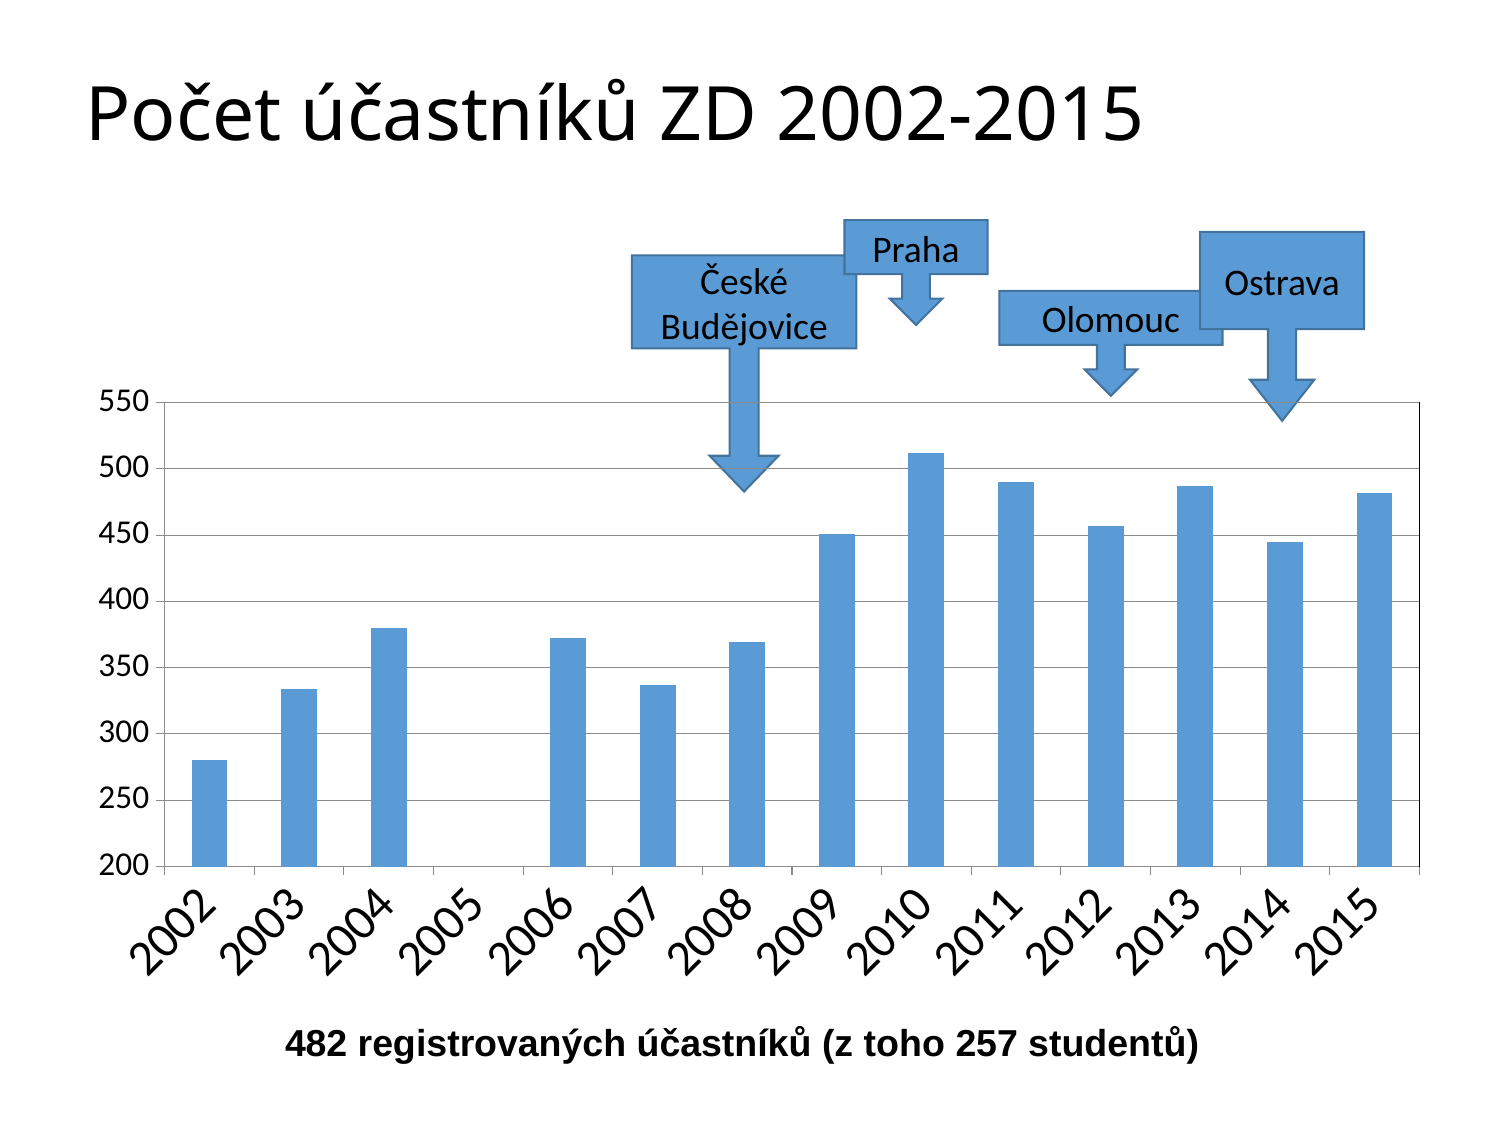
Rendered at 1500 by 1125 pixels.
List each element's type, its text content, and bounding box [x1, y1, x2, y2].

title Počet účastníků ZD 2002-2015 [70, 46, 1430, 185]
text_box 482 registrovaných účastníků (z toho 257 studentů) [270, 1011, 1215, 1072]
text_box Olomouc [998, 289, 1224, 373]
text_box České Budějovice [630, 254, 858, 373]
text_box Ostrava [1199, 230, 1366, 373]
text_box Praha [843, 219, 989, 327]
chart [70, 373, 1447, 1001]
